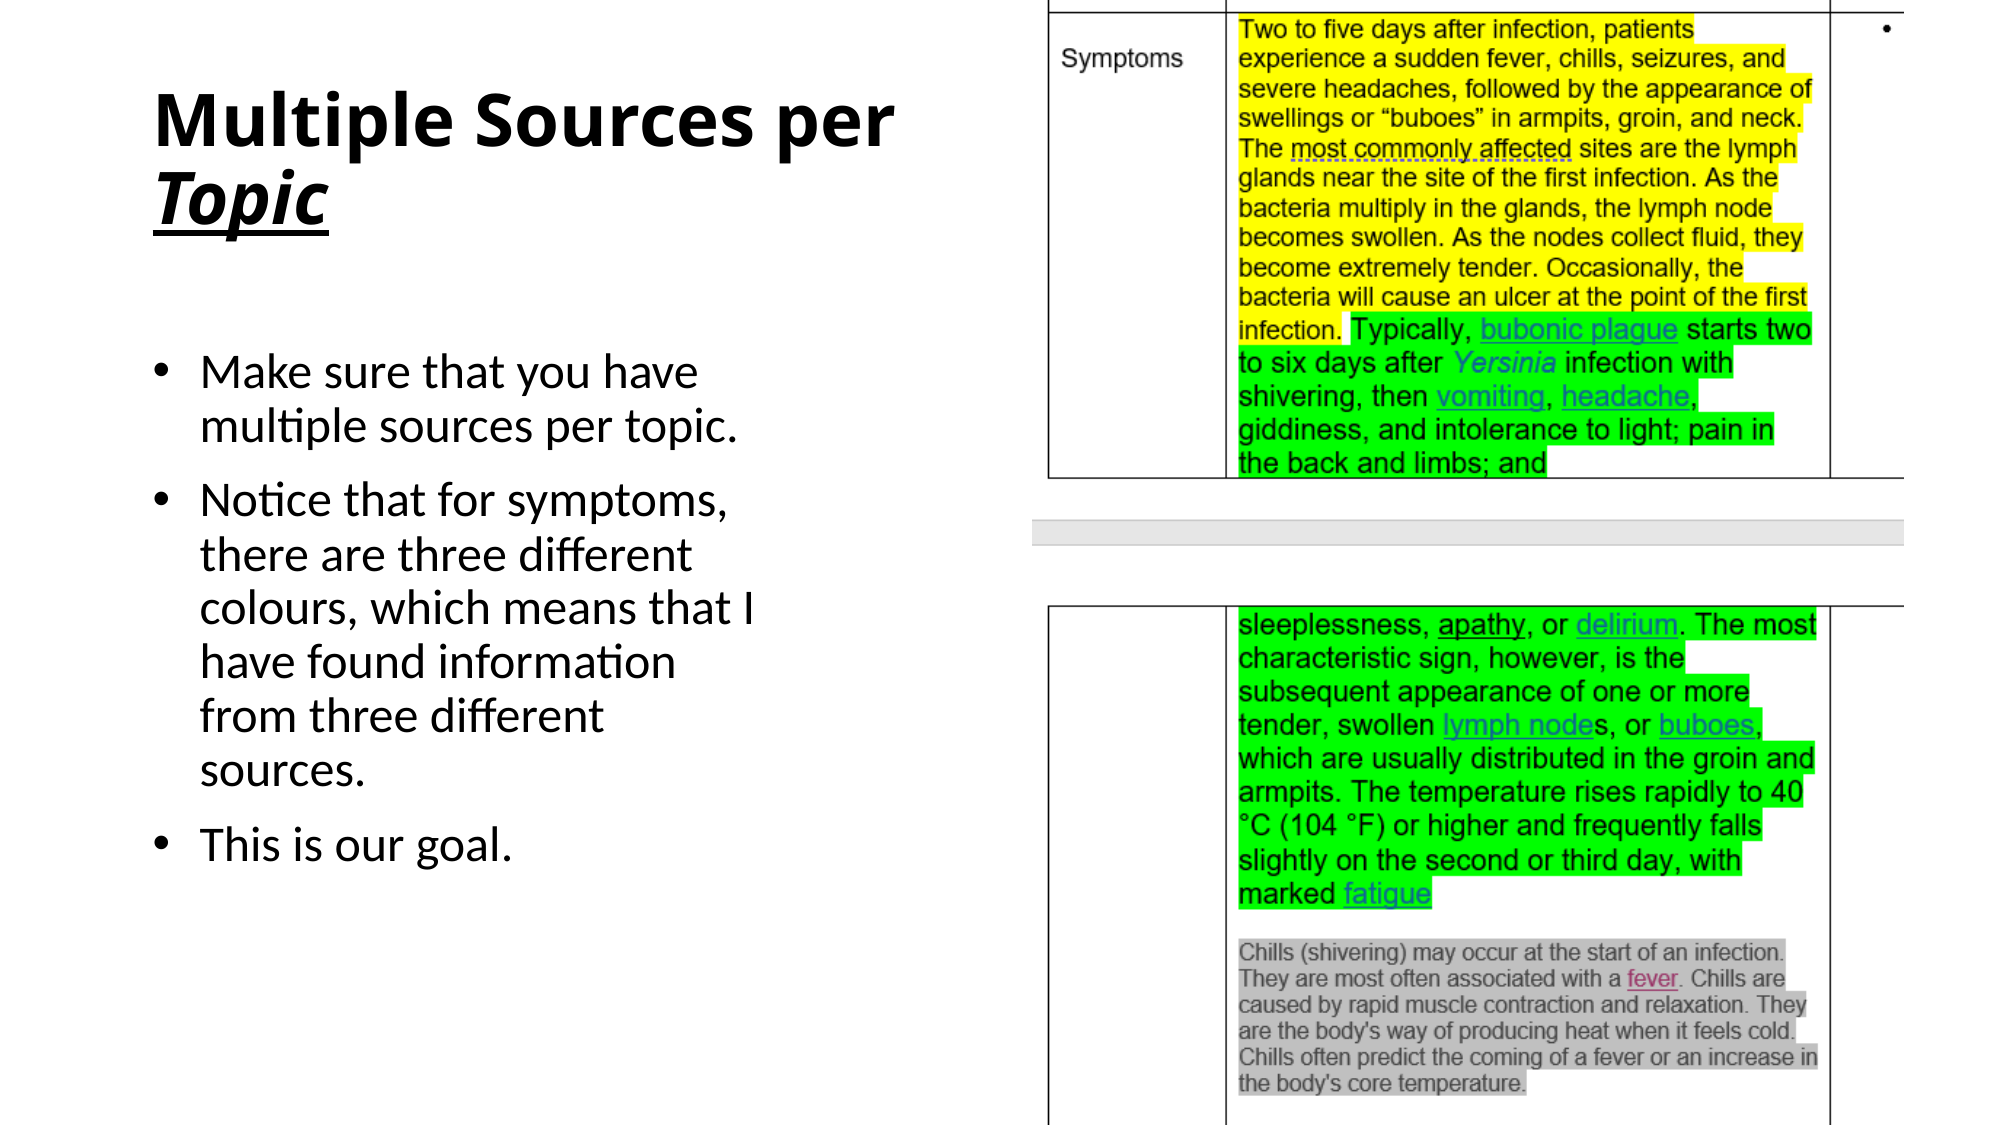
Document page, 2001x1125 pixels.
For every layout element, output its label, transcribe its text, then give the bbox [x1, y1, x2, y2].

picture [1032, 0, 1904, 1125]
title Multiple Sources per Topic [137, 75, 1000, 249]
list Make sure that you have multiple sources per topic. Notice that for symptoms, there are three different colours, which means that I have found information from three different sources. This is our goal. [137, 337, 783, 963]
